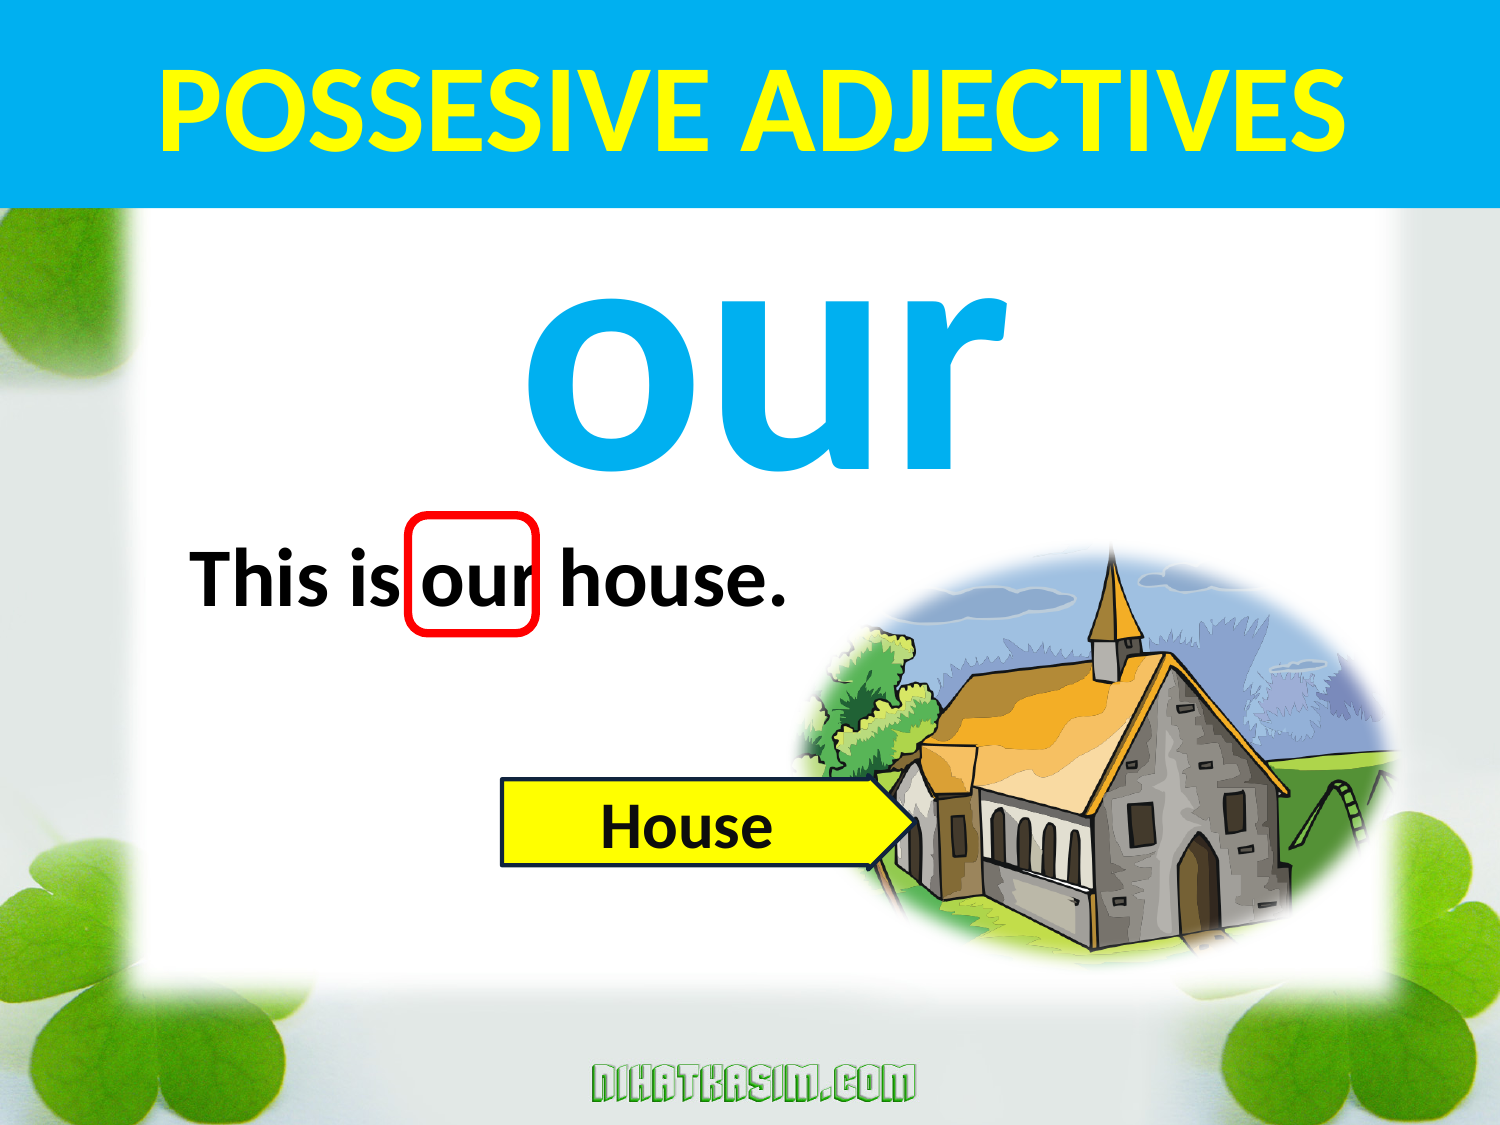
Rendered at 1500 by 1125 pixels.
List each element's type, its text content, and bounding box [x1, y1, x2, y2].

text_box [405, 513, 538, 636]
text_box House [499, 777, 780, 868]
title POSSESIVE ADJECTIVES [0, 0, 1500, 209]
picture [0, 209, 1500, 1125]
text_box our [503, 116, 1028, 537]
text_box This is our house. [175, 515, 416, 630]
text_box This is our house. [527, 515, 806, 630]
